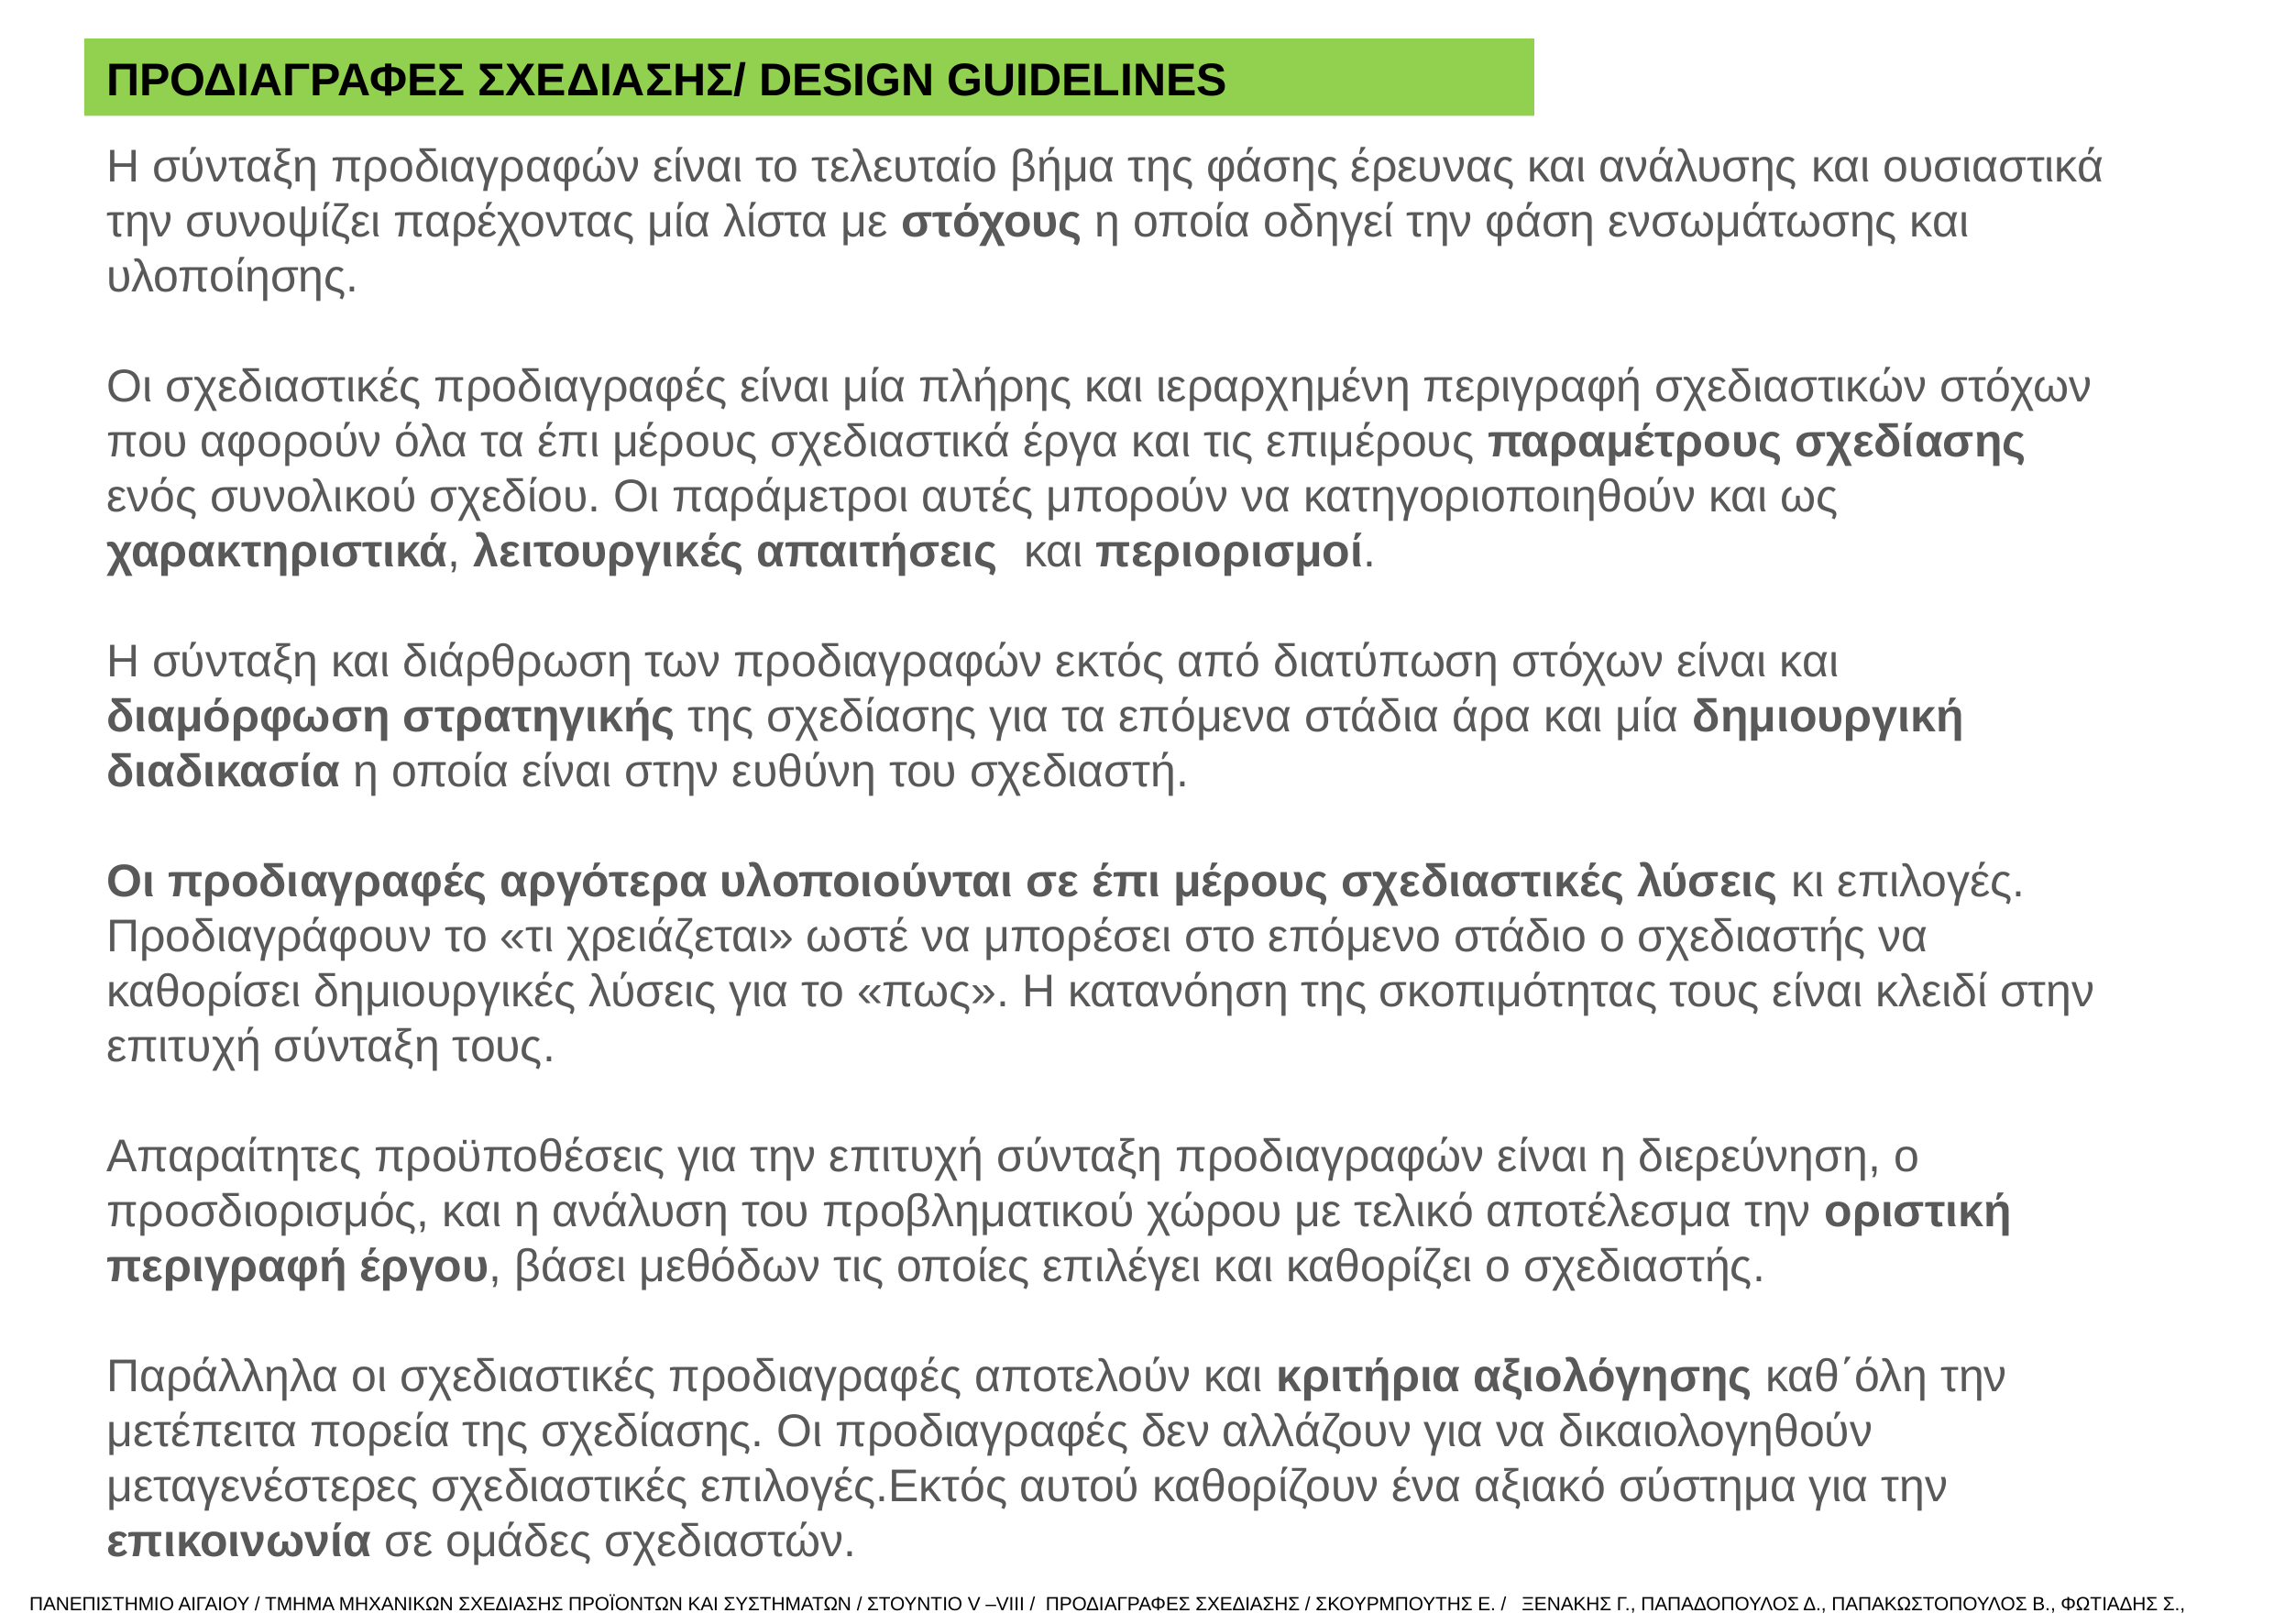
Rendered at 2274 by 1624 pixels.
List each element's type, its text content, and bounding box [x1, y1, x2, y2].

text_box ΠΡΟΔΙΑΓΡΑΦΕΣ ΣΧΕΔΙΑΣΗΣ/ DESIGN GUIDELINES [83, 38, 1534, 116]
text_box Η σύνταξη προδιαγραφών είναι το τελευταίο βήμα της φάσης έρευνας και ανάλυσης και ουσιαστικά την συνοψίζει παρέχοντας μία λίστα με στόχους η οποία οδηγεί την φάση ενσωμάτωσης και υλοποίησης. Οι σχεδιαστικές προδιαγραφές είναι μία πλήρης και ιεραρχημένη περιγραφή σχεδιαστικών στόχων που αφορούν όλα τα έπι μέρους σχεδιαστικά έργα και τις επιμέρους παραμέτρους σχεδίασης ενός συνολικού σχεδίου. Οι παράμετροι αυτές μπορούν να κατηγοριοποιηθούν και ως χαρακτηριστικά, λειτουργικές απαιτήσεις και περιορισμοί. Η σύνταξη και διάρθρωση των προδιαγραφών εκτός από διατύπωση στόχων είναι και διαμόρφωση στρατηγικής της σχεδίασης για τα επόμενα στάδια άρα και μία δημιουργική διαδικασία η οποία είναι στην ευθύνη του σχεδιαστή. Οι προδιαγραφές αργότερα υλοποιούνται σε έπι μέρους σχεδιαστικές λύσεις κι επιλογές. Προδιαγράφουν το «τι χρειάζεται» ωστέ να μπορέσει στο επόμενο στάδιο ο σχεδιαστής να καθορίσει δημιουργικές λύσεις για το «πως». Η κατανόηση της σκοπιμότητας τους είναι κλειδί στην επιτυχή σύνταξη τους. Απαραίτητες προϋποθέσεις για την επιτυχή σύνταξη προδιαγραφών είναι η διερεύνηση, ο προσδιορισμός, και η ανάλυση του προβληματικού χώρου με τελικό αποτέλεσμα την οριστική περιγραφή έργου, βάσει μεθόδων τις οποίες επιλέγει και καθορίζει ο σχεδιαστής. Παράλληλα οι σχεδιαστικές προδιαγραφές αποτελούν και κριτήρια αξιολόγησης καθ΄όλη την μετέπειτα πορεία της σχεδίασης. Οι προδιαγραφές δεν αλλάζουν για να δικαιολογηθούν μεταγενέστερες σχεδιαστικές επιλογές.Εκτός αυτού καθορίζουν ένα αξιακό σύστημα για την επικοινωνία σε ομάδες σχεδιαστών. [83, 124, 2147, 1624]
